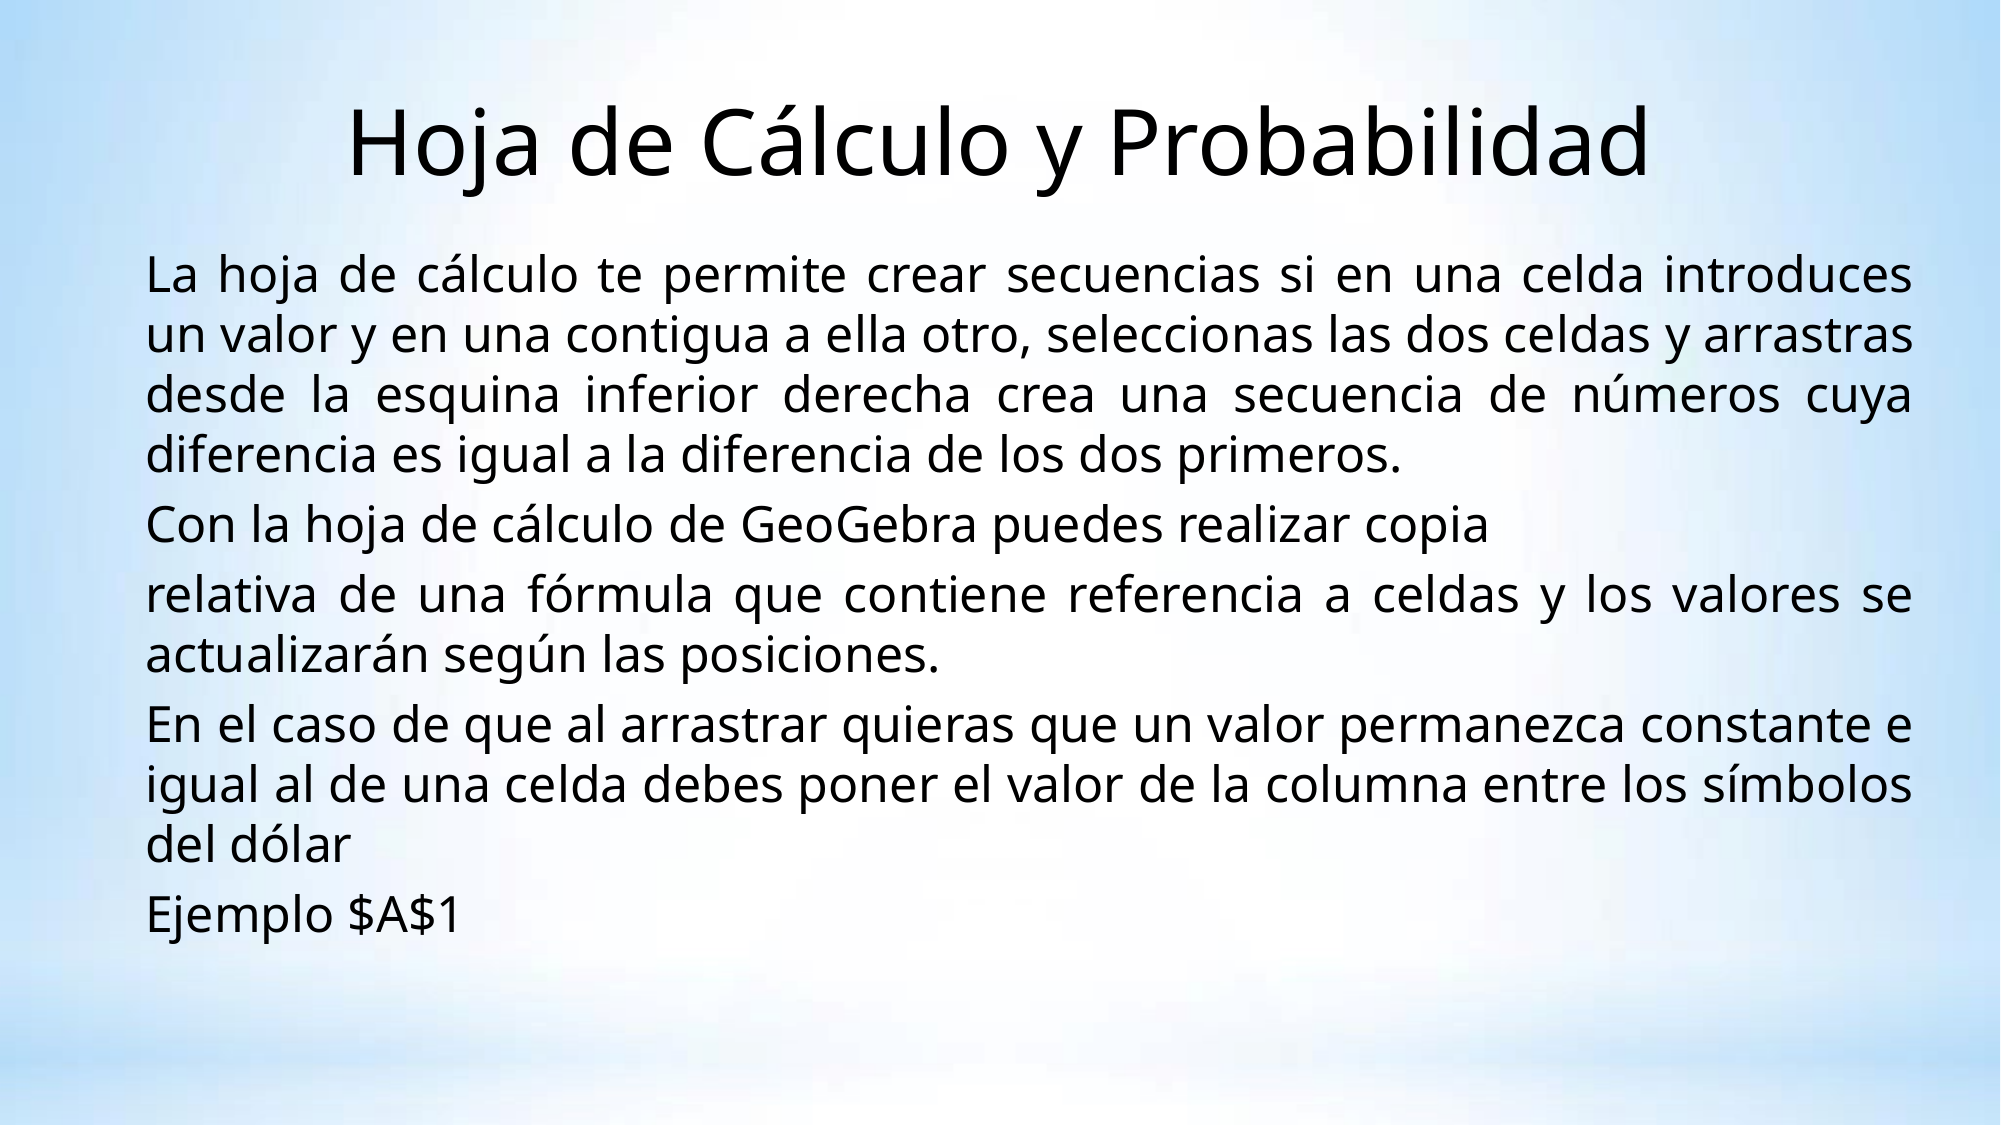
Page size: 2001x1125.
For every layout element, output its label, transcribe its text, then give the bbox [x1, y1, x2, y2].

picture [0, 0, 2001, 1125]
list La hoja de cálculo te permite crear secuencias si en una celda introduces un valor y en una contigua a ella otro, seleccionas las dos celdas y arrastras desde la esquina inferior derecha crea una secuencia de números cuya diferencia es igual a la diferencia de los dos primeros. Con la hoja de cálculo de GeoGebra puedes realizar copia relativa de una fórmula que contiene referencia a celdas y los valores se actualizarán según las posiciones. En el caso de que al arrastrar quieras que un valor permanezca constante e igual al de una celda debes poner el valor de la columna entre los símbolos del dólar Ejemplo $A$1 [130, 234, 1931, 978]
title Hoja de Cálculo y Probabilidad [99, 45, 1900, 233]
text_box [133, 278, 1934, 1022]
